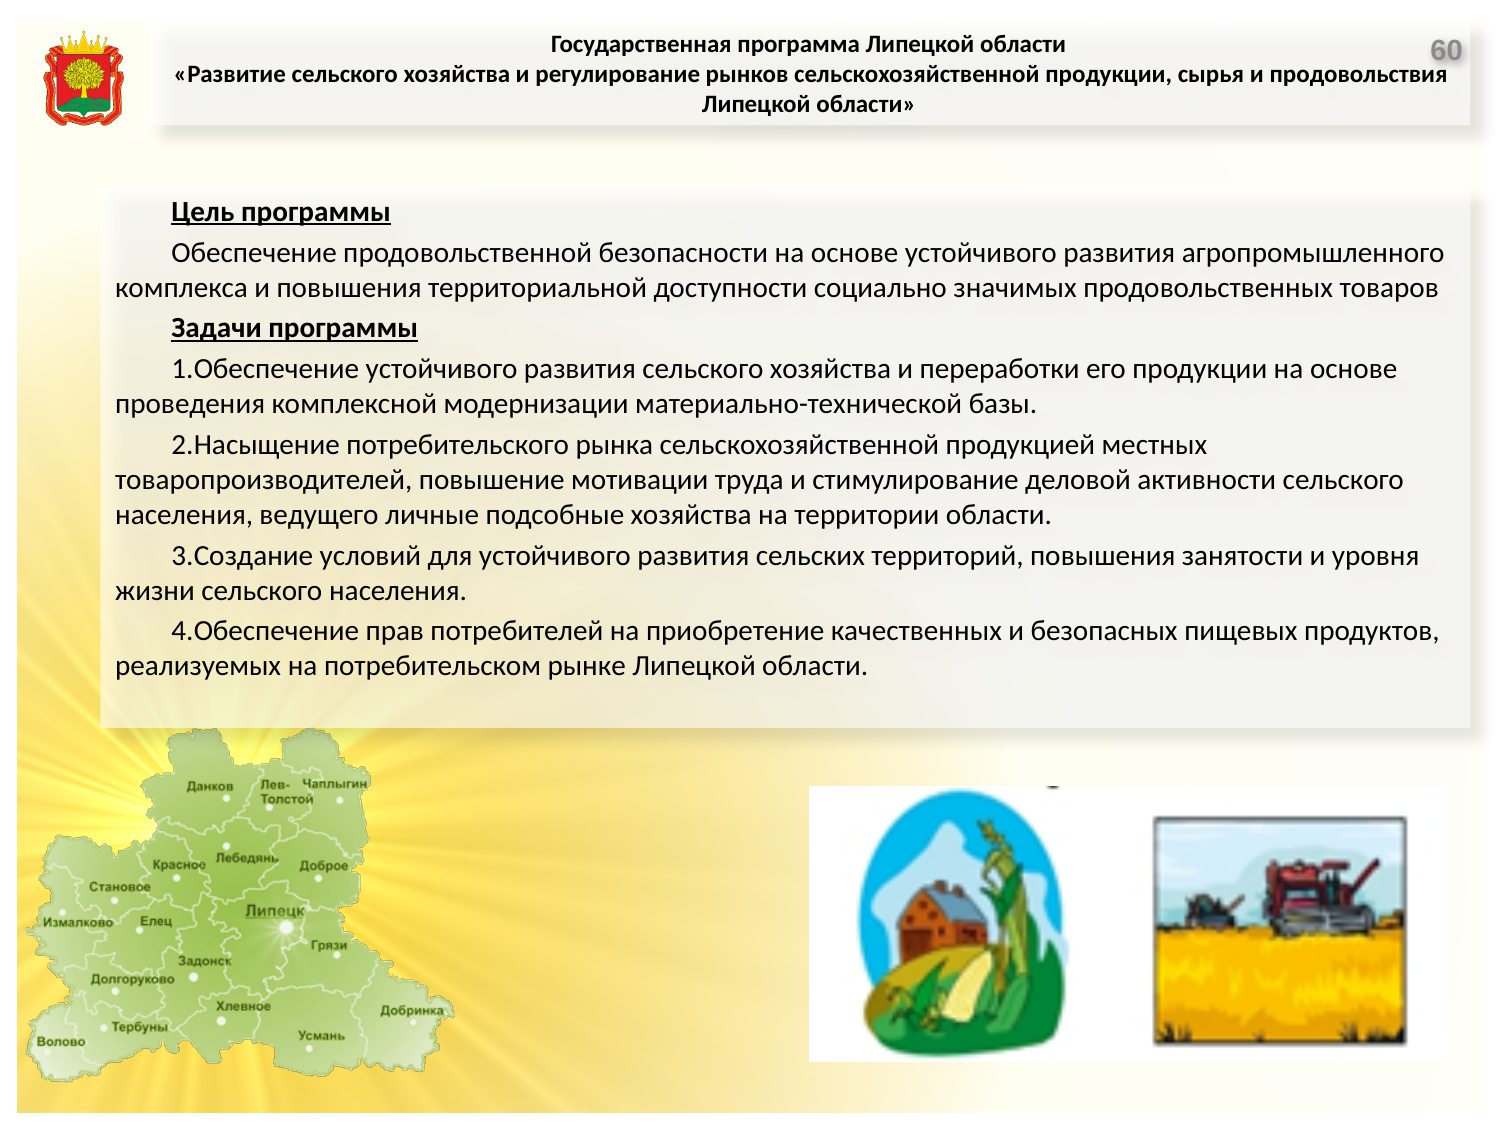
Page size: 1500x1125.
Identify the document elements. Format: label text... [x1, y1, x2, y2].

title Государственная программа Липецкой области «Развитие сельского хозяйства и регулирование рынков сельскохозяйственной продукции, сырья и продовольствия Липецкой области» [147, 19, 1471, 126]
slide_number 60 [1376, 19, 1478, 79]
list Цель программы Обеспечение продовольственной безопасности на основе устойчивого развития агропромышленного комплекса и повышения территориальной доступности социально значимых продовольственных товаров Задачи программы Обеспечение устойчивого развития сельского хозяйства и переработки его продукции на основе проведения комплексной модернизации материально-технической базы. Насыщение потребительского рынка сельскохозяйственной продукцией местных товаропроизводителей, повышение мотивации труда и стимулирование деловой активности сельского населения, ведущего личные подсобные хозяйства на территории области. Создание условий для устойчивого развития сельских территорий, повышения занятости и уровня жизни сельского населения. Обеспечение прав потребителей на приобретение качественных и безопасных пищевых продуктов, реализуемых на потребительском рынке Липецкой области. [100, 184, 1471, 728]
picture [17, 19, 1483, 1113]
